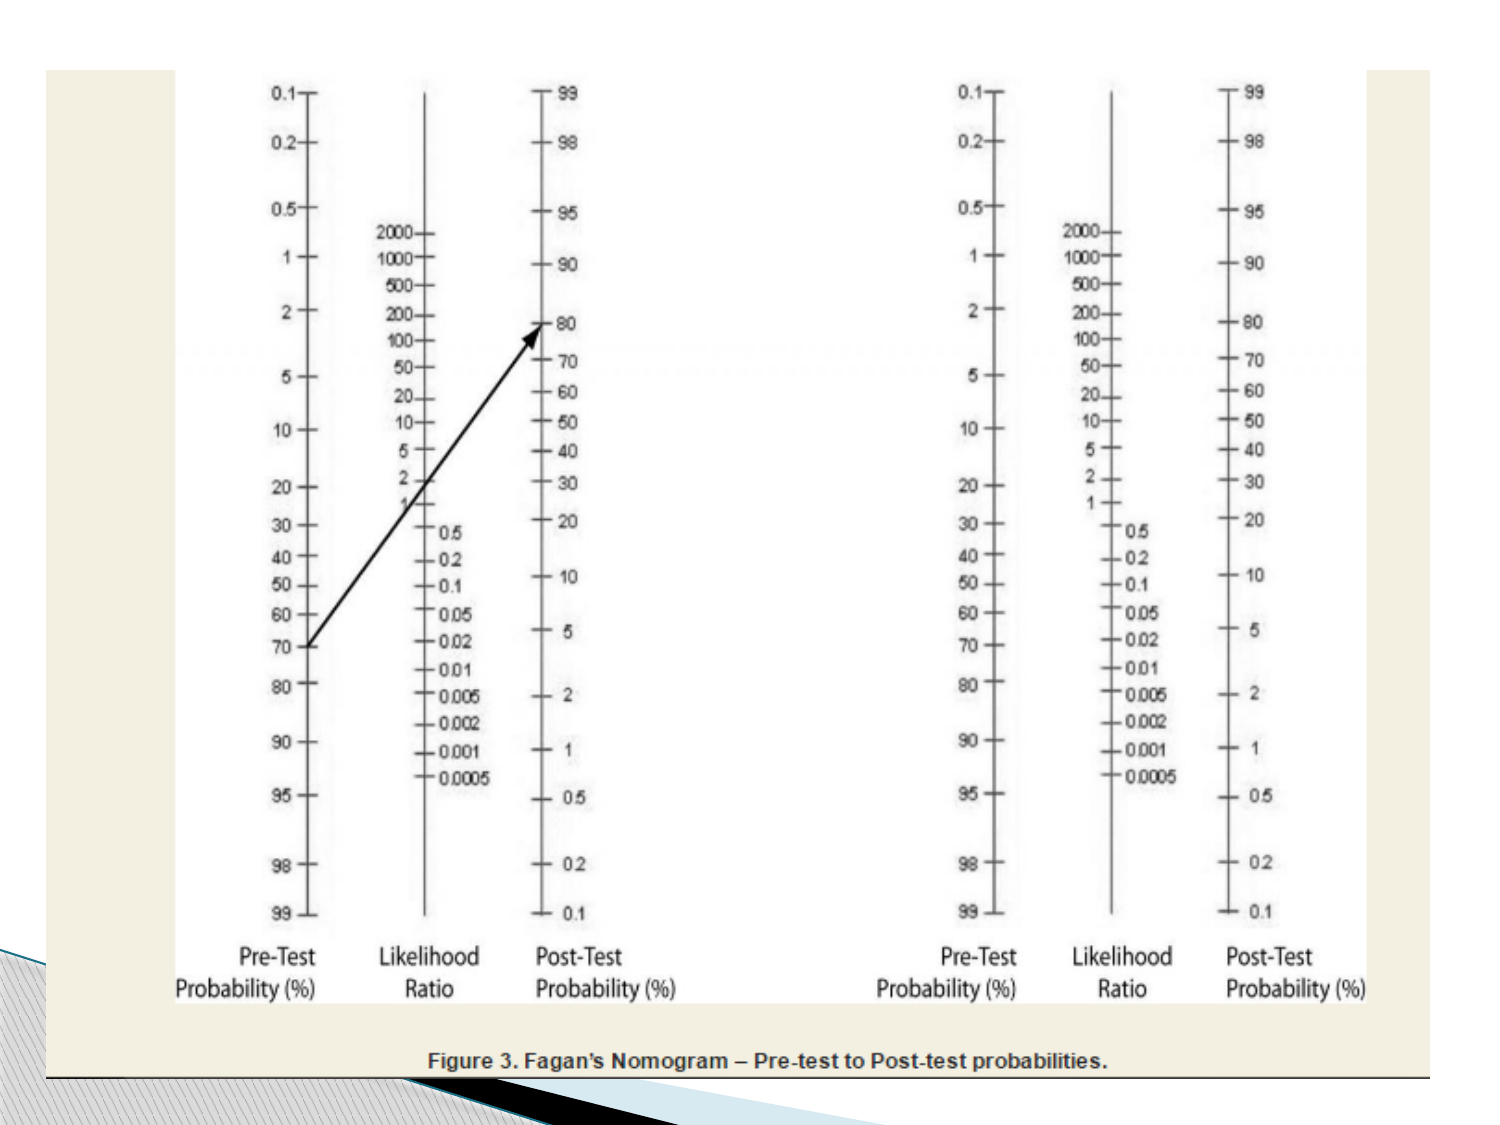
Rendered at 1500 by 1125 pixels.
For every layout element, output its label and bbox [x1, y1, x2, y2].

list [46, 70, 1430, 1079]
